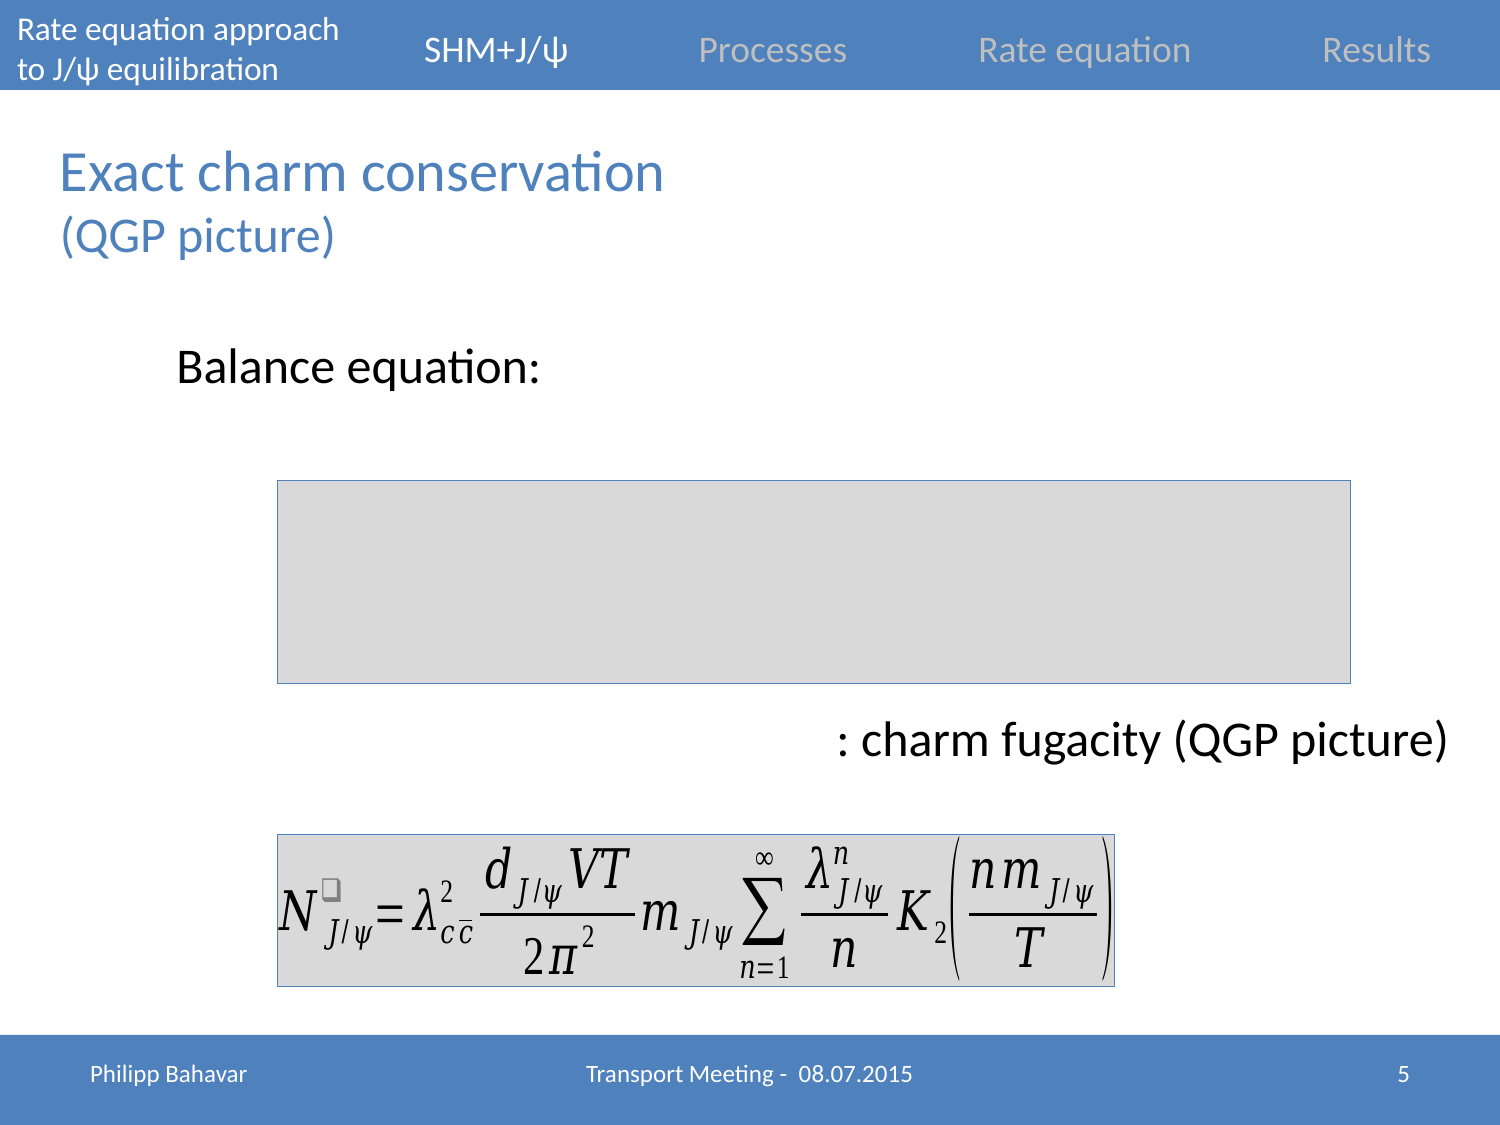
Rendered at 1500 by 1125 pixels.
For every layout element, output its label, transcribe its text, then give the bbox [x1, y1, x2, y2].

footer Transport Meeting - 08.07.2015 [512, 1042, 988, 1103]
slide_number Philipp Bahavar [75, 1042, 425, 1103]
slide_number 4 [1074, 1042, 1425, 1103]
text_box Exact charm conservation (QGP picture) [44, 125, 681, 271]
text_box Results [1307, 17, 1447, 78]
text_box Balance equation: [161, 326, 557, 401]
text_box Processes [683, 17, 863, 78]
text_box SHM+J/ψ [409, 17, 584, 78]
text_box Rate equation approach to J/ψ equilibration [2, 0, 356, 95]
text_box Rate equation [963, 17, 1207, 78]
